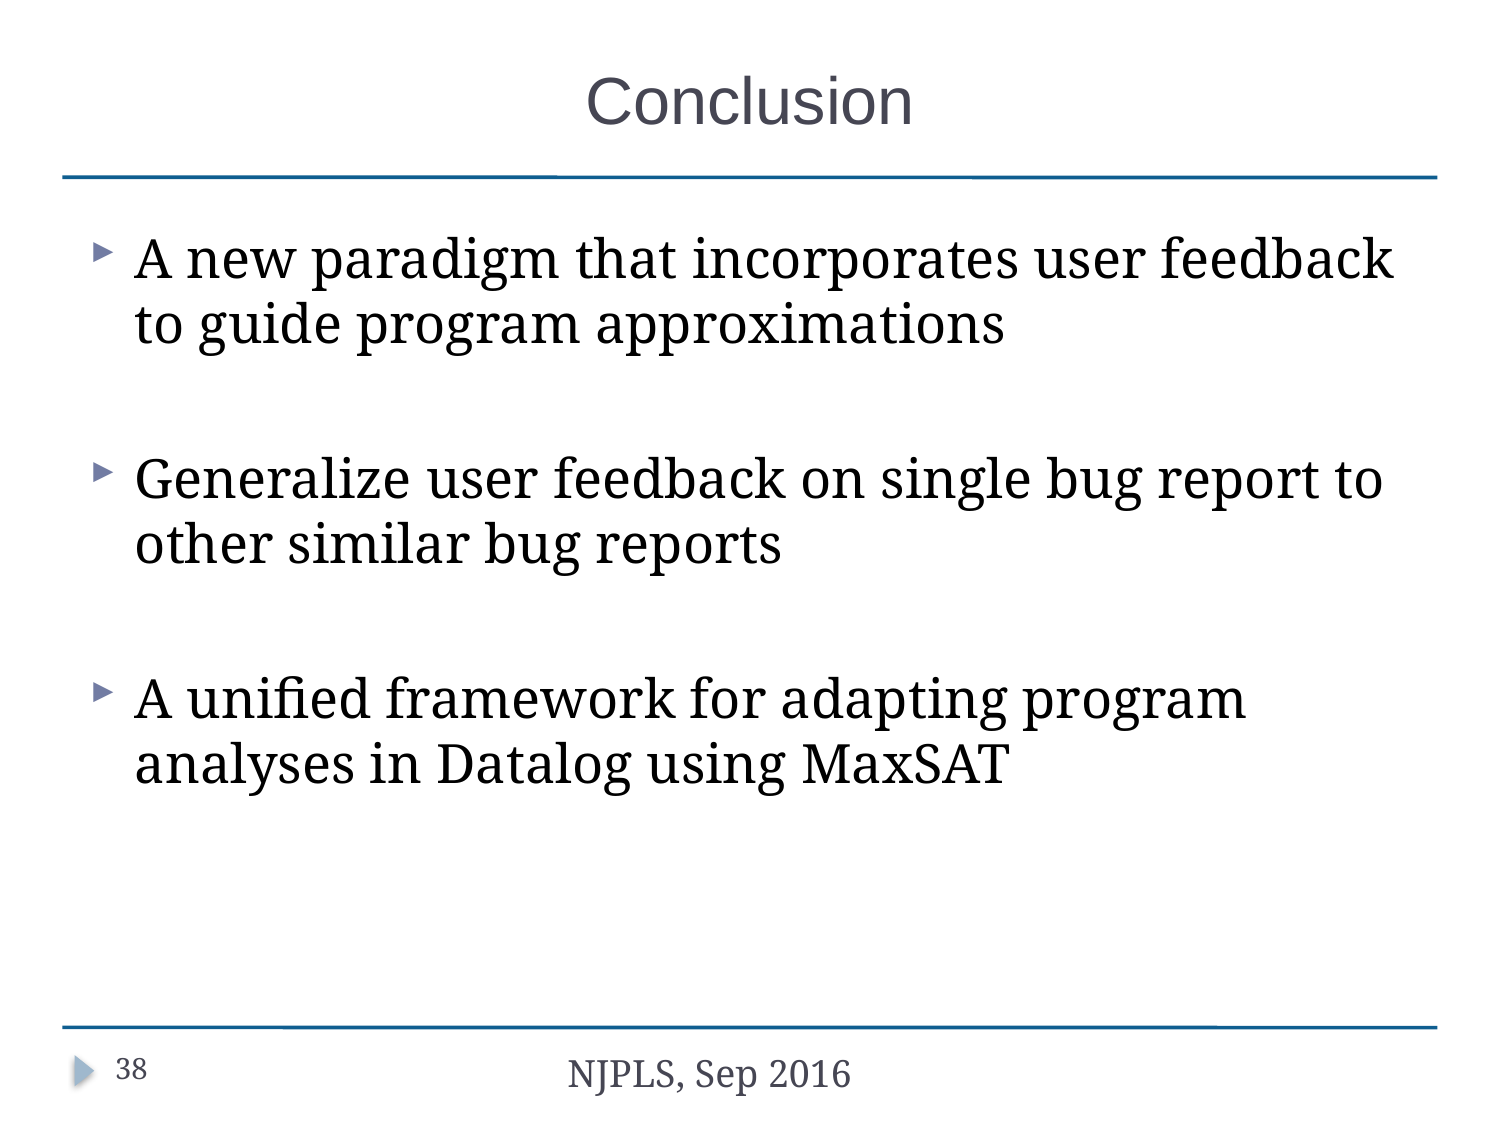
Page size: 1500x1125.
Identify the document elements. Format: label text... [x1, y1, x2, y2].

footer NJPLS, Sep 2016 [234, 1042, 1185, 1103]
title Conclusion [75, 24, 1425, 171]
slide_number 38 [100, 1042, 234, 1103]
list A new paradigm that incorporates user feedback to guide program approximations Generalize user feedback on single bug report to other similar bug reports A unified framework for adapting program analyses in Datalog using MaxSAT [75, 216, 1425, 1027]
